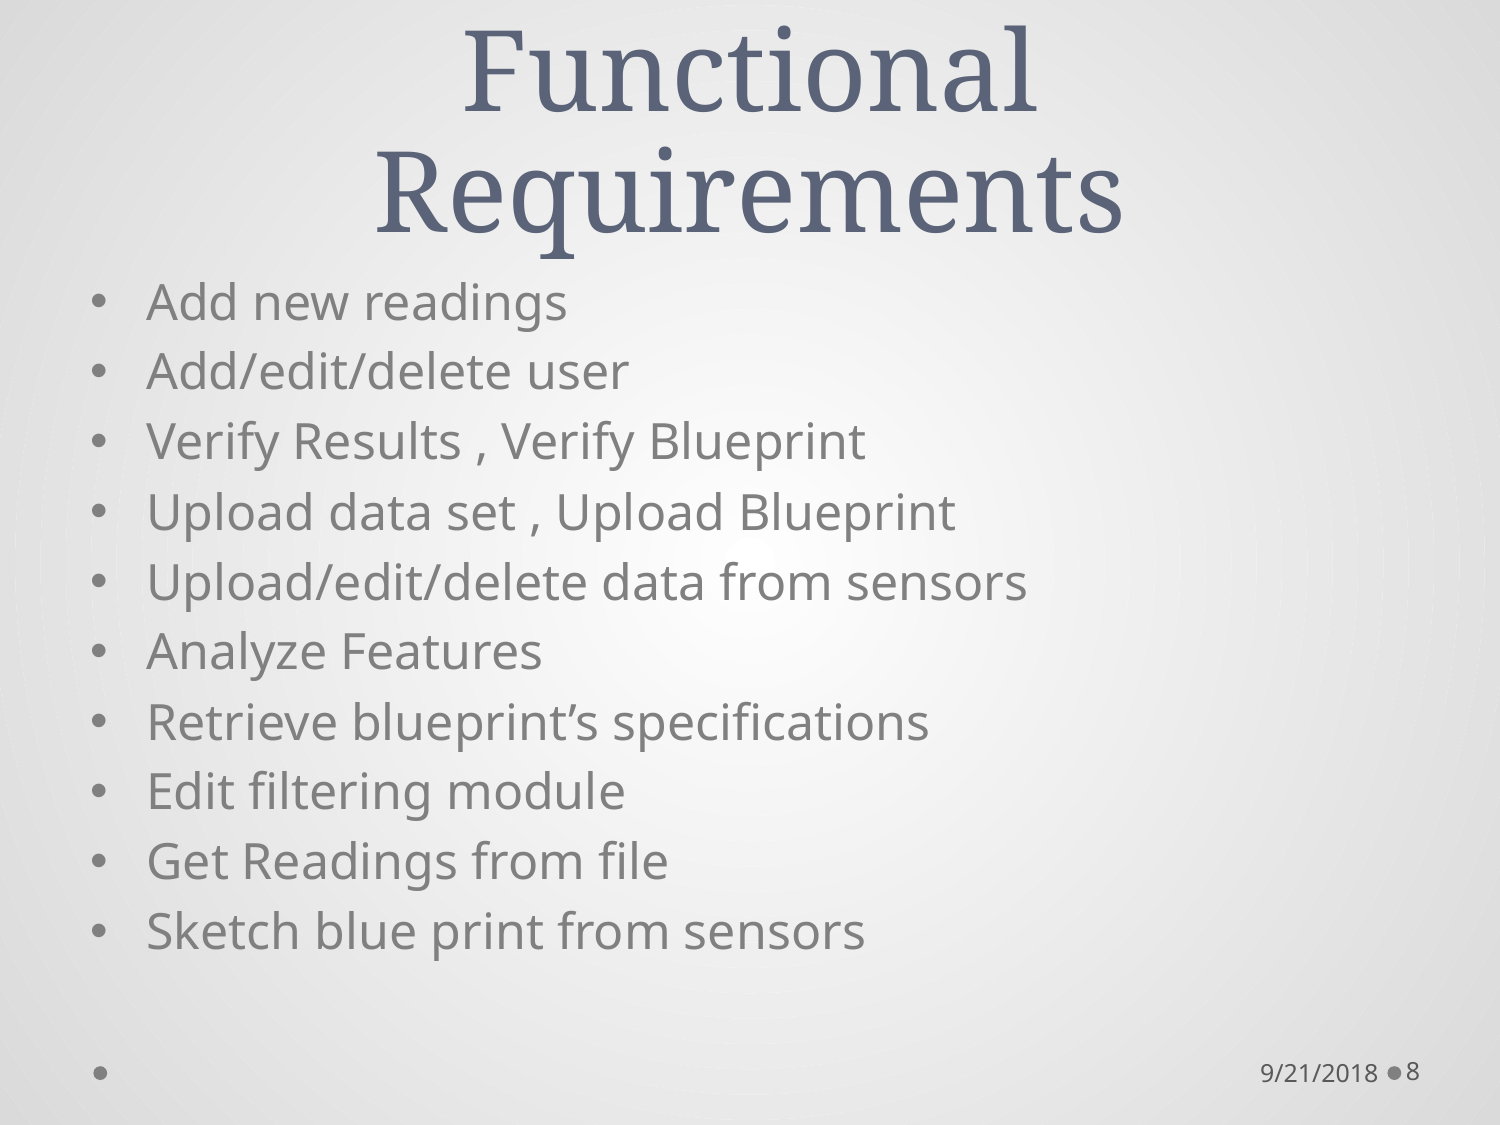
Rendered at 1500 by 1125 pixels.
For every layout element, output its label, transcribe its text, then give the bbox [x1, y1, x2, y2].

list Add new readings Add/edit/delete user Verify Results , Verify Blueprint Upload data set , Upload Blueprint Upload/edit/delete data from sensors Analyze Features Retrieve blueprint’s specifications Edit filtering module Get Readings from file Sketch blue print from sensors [75, 262, 1425, 1005]
slide_number 8 [1401, 1042, 1494, 1103]
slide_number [1043, 1042, 1386, 1103]
title Functional Requirements [75, 0, 1425, 262]
